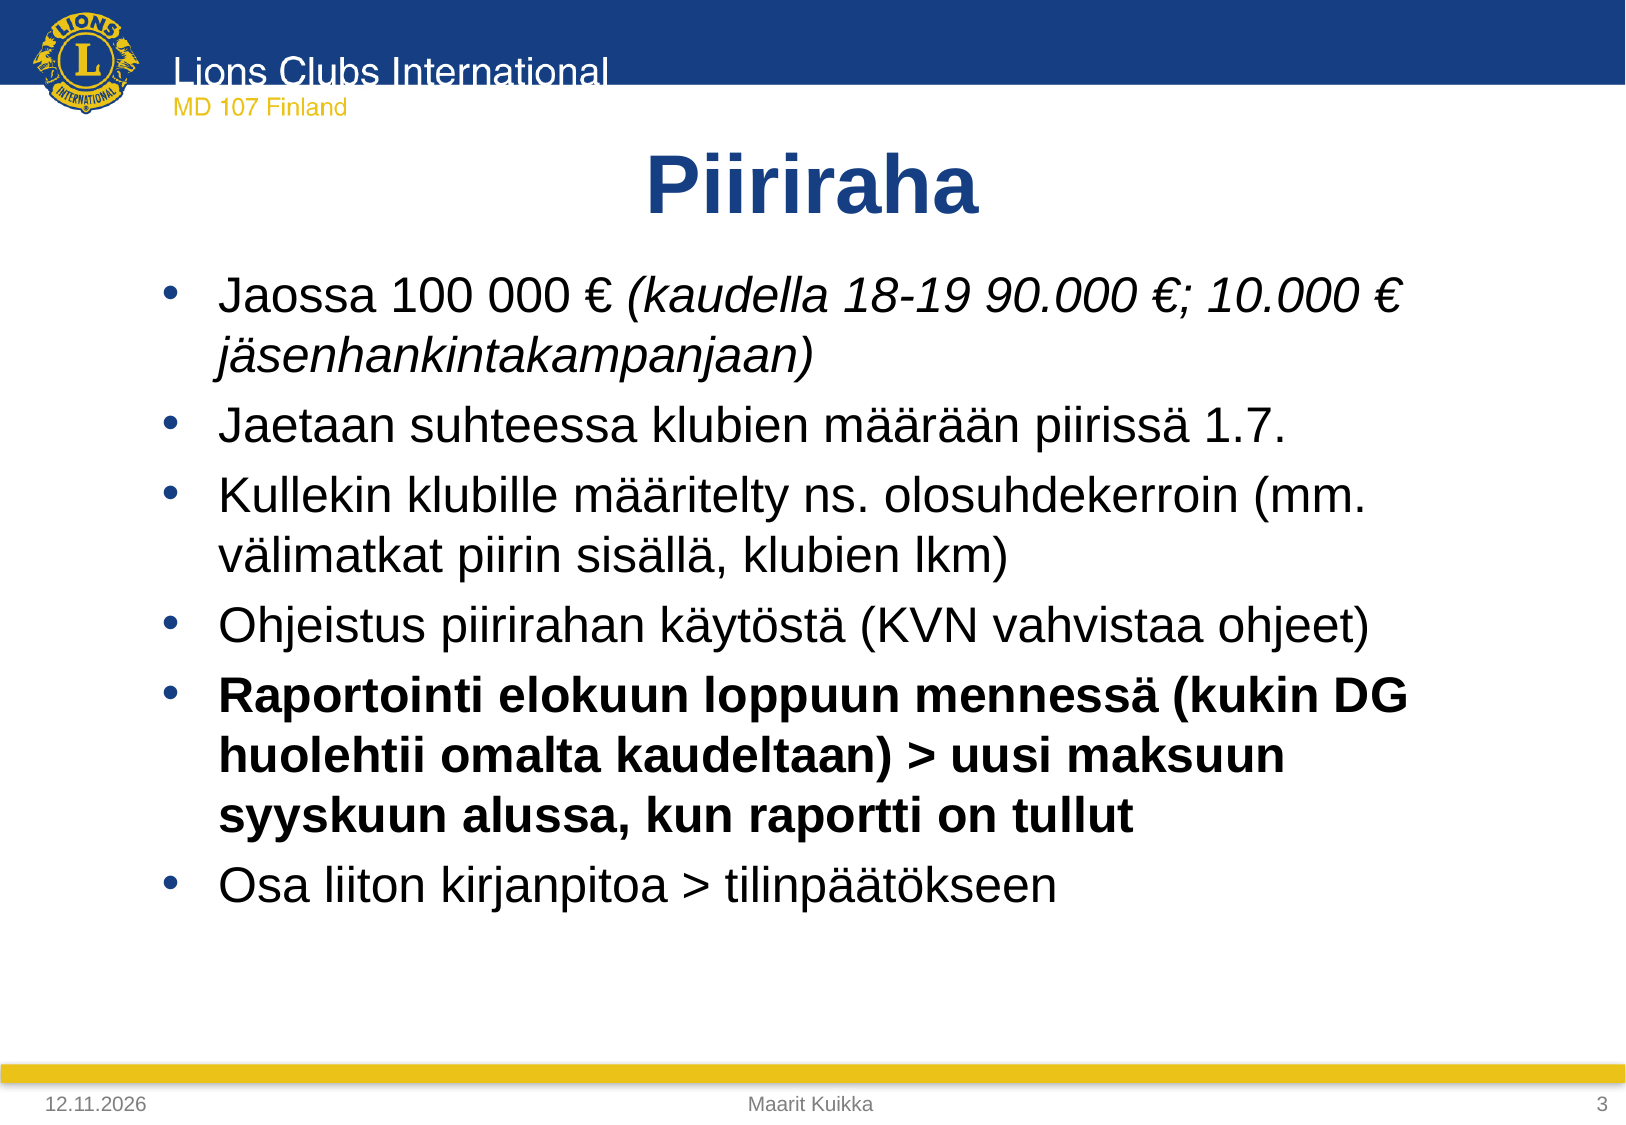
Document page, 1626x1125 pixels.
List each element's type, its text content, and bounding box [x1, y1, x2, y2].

title Piiriraha [80, 108, 1544, 253]
picture [0, 0, 1626, 122]
slide_number 3 [1243, 1073, 1624, 1125]
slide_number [29, 1072, 268, 1125]
footer Maarit Kuikka [409, 1073, 1212, 1125]
list Jaossa 100 000 € (kaudella 18-19 90.000 €; 10.000 € jäsenhankintakampanjaan) Jaetaan suhteessa klubien määrään piirissä 1.7. Kullekin klubille määritelty ns. olosuhdekerroin (mm. välimatkat piirin sisällä, klubien lkm) Ohjeistus piirirahan käytöstä (KVN vahvistaa ohjeet) Raportointi elokuun loppuun mennessä (kukin DG huolehtii omalta kaudeltaan) > uusi maksuun syyskuun alussa, kun raportti on tullut Osa liiton kirjanpitoa > tilinpäätökseen [80, 254, 1544, 1040]
